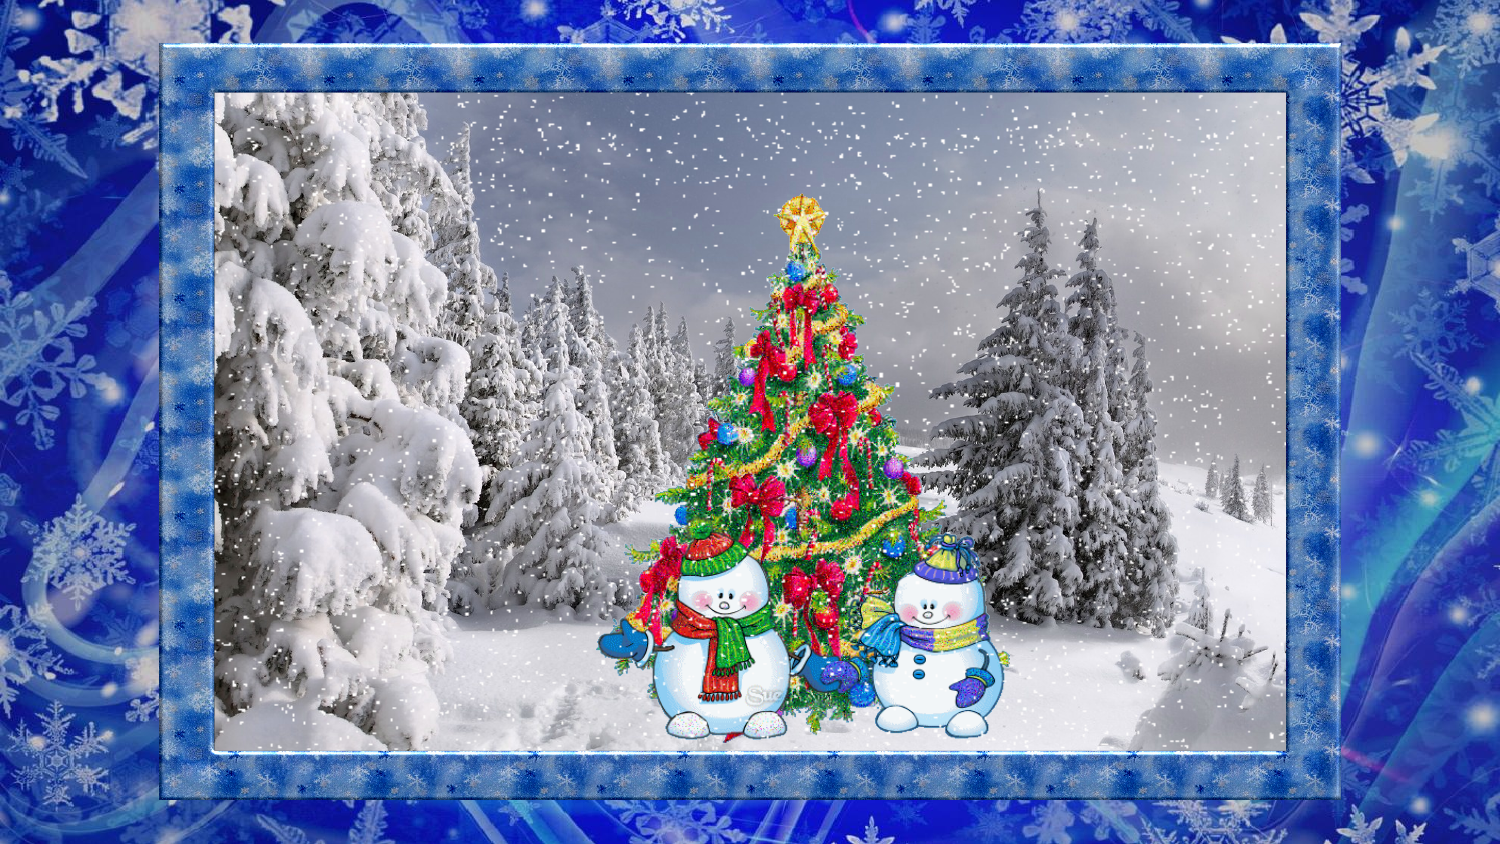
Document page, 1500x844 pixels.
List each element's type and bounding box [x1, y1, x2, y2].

picture [0, 0, 1500, 844]
text_box [159, 43, 1341, 801]
